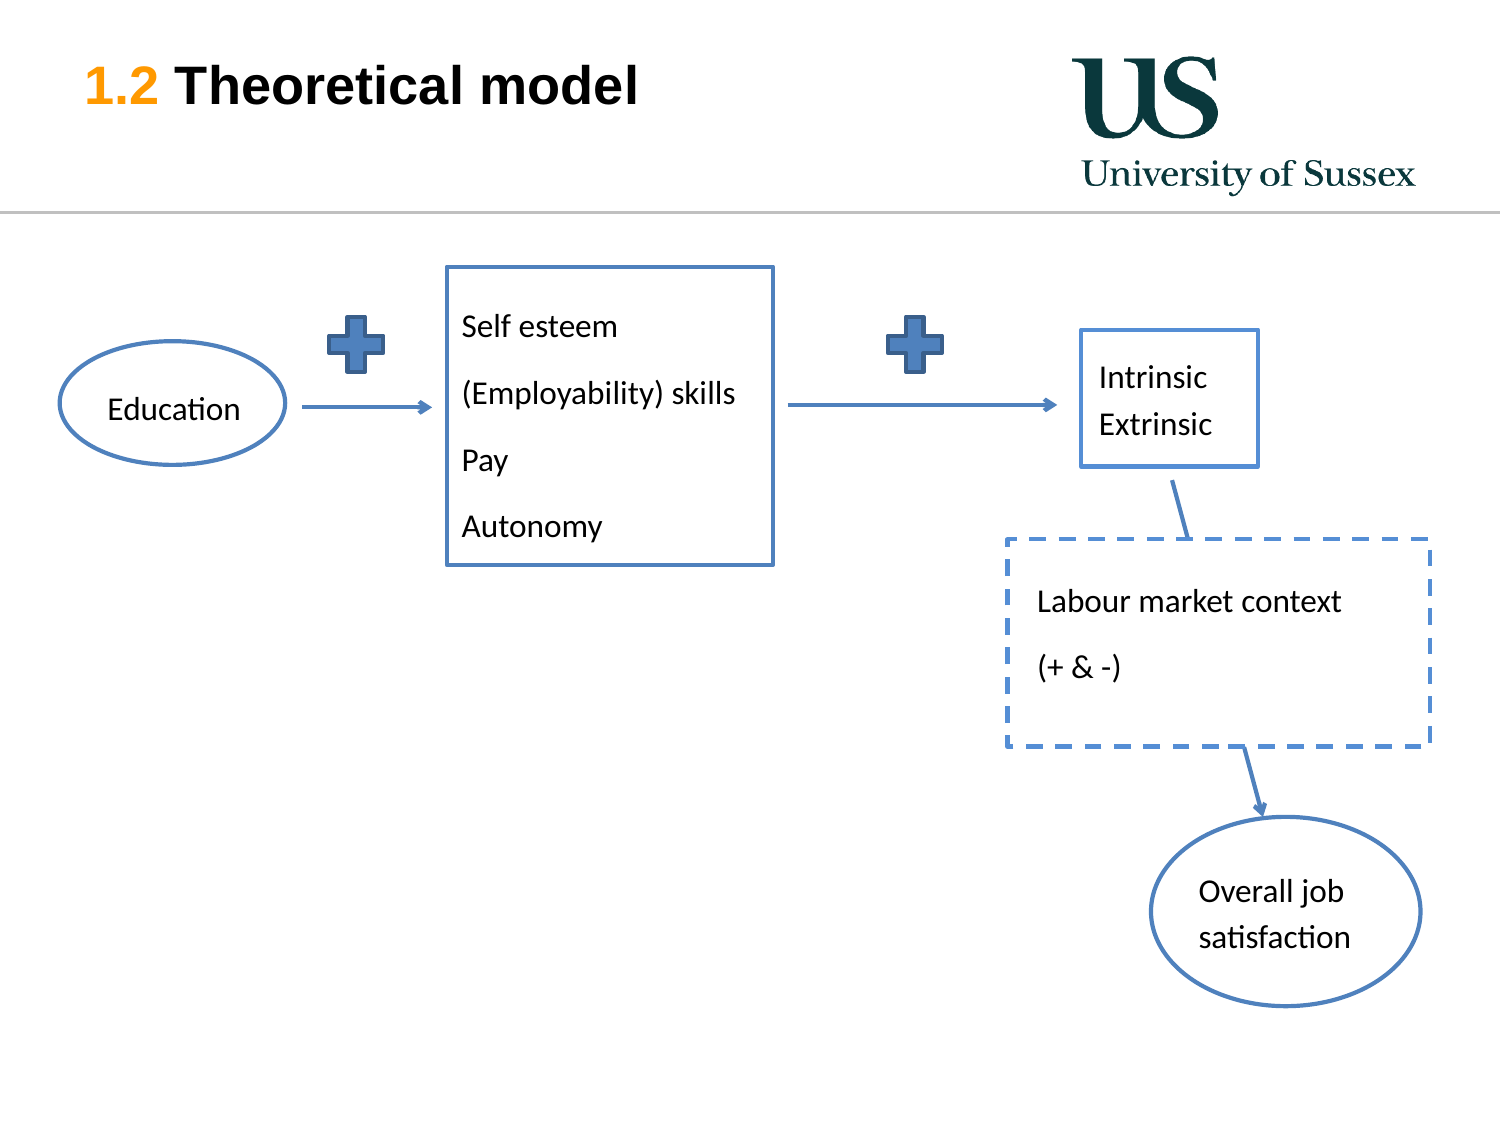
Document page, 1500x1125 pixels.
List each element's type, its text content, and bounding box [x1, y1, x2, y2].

picture [1012, 37, 1475, 212]
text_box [59, 266, 1431, 1007]
title 1.2 Theoretical model [84, 49, 1063, 213]
